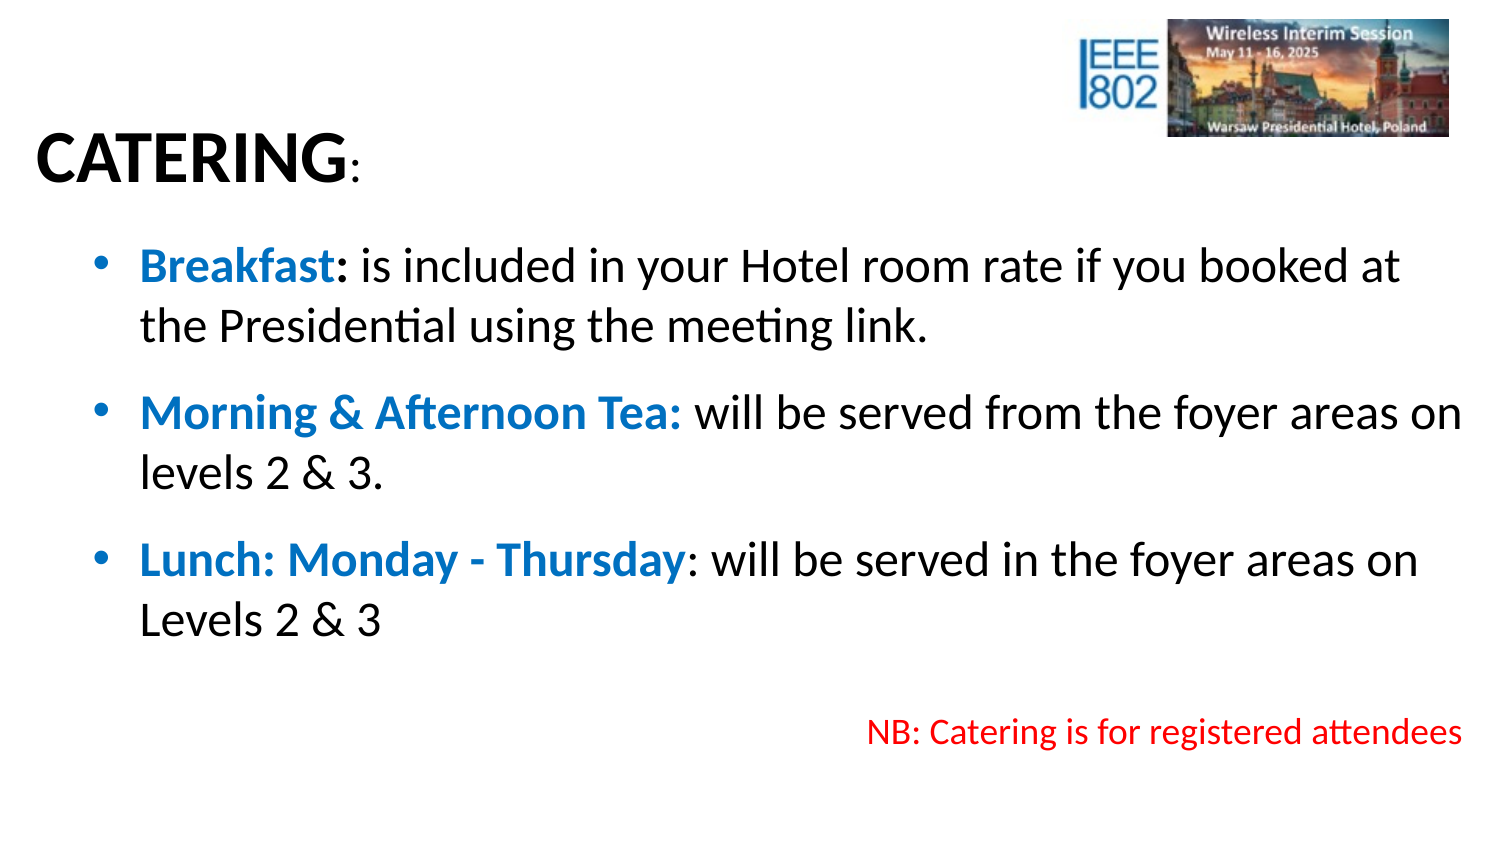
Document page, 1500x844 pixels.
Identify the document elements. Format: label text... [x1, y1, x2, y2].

picture [1062, 19, 1449, 137]
text_box CATERING: Breakfast: is included in your Hotel room rate if you booked at the Presidential using the meeting link. Morning & Afternoon Tea: will be served from the foyer areas on levels 2 & 3. Lunch: Monday - Thursday: will be served in the foyer areas on Levels 2 & 3 NB: Catering is for registered attendees [21, 99, 1479, 760]
